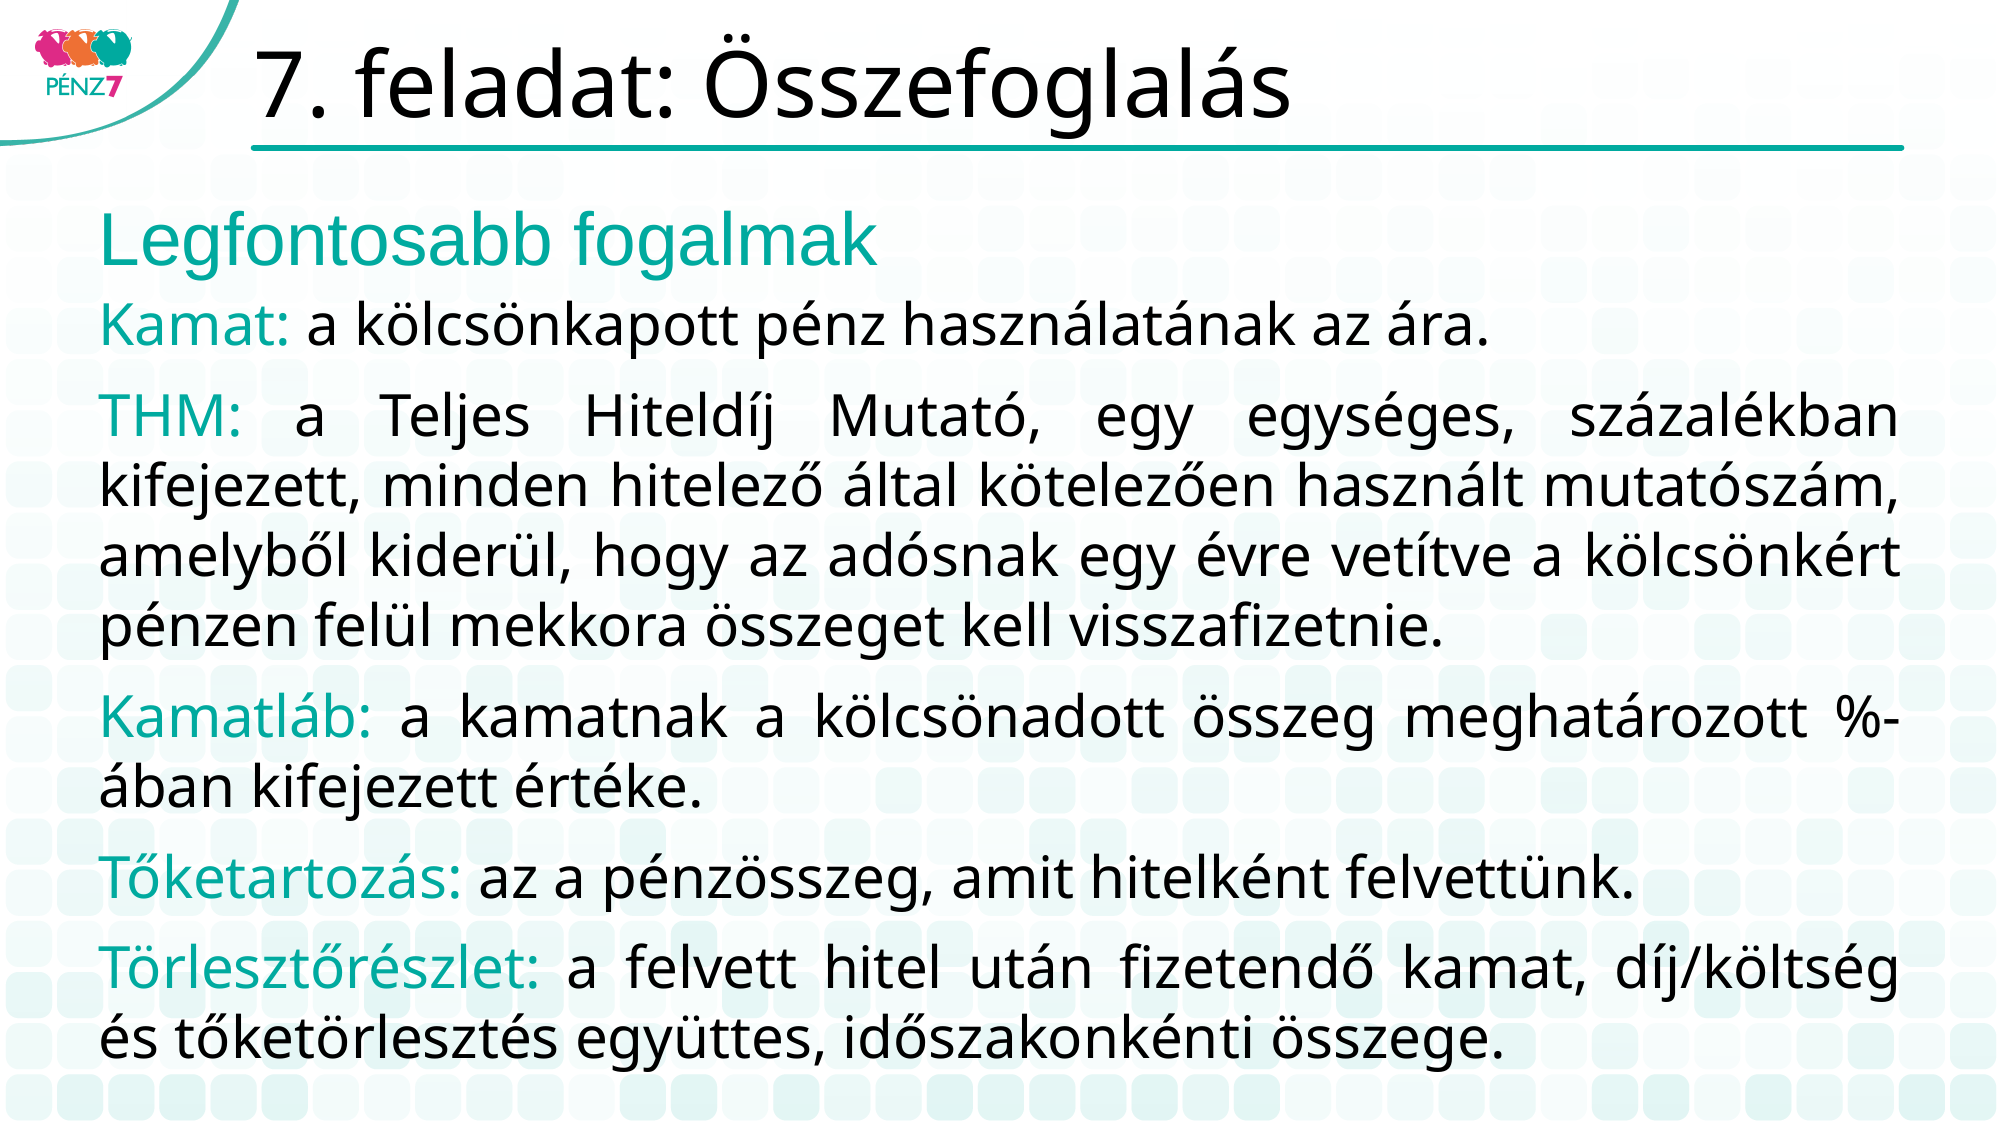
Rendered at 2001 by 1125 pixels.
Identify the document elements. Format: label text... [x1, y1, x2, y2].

title 7. feladat: Összefoglalás [253, 50, 1902, 127]
subtitle Legfontosabb fogalmak [98, 190, 1902, 268]
picture [0, 0, 2000, 1125]
list Kamat: a kölcsönkapott pénz használatának az ára. THM: a Teljes Hiteldíj Mutató, egy egységes, százalékban kifejezett, minden hitelező által kötelezően használt mutatószám, amelyből kiderül, hogy az adósnak egy évre vetítve a kölcsönkért pénzen felül mekkora összeget kell visszafizetnie. Kamatláb: a kamatnak a kölcsönadott összeg meghatározott %-ában kifejezett értéke. Tőketartozás: az a pénzösszeg, amit hitelként felvettünk. Törlesztőrészlet: a felvett hitel után fizetendő kamat, díj/költség és tőketörlesztés együttes, időszakonkénti összege. [98, 287, 1902, 1067]
